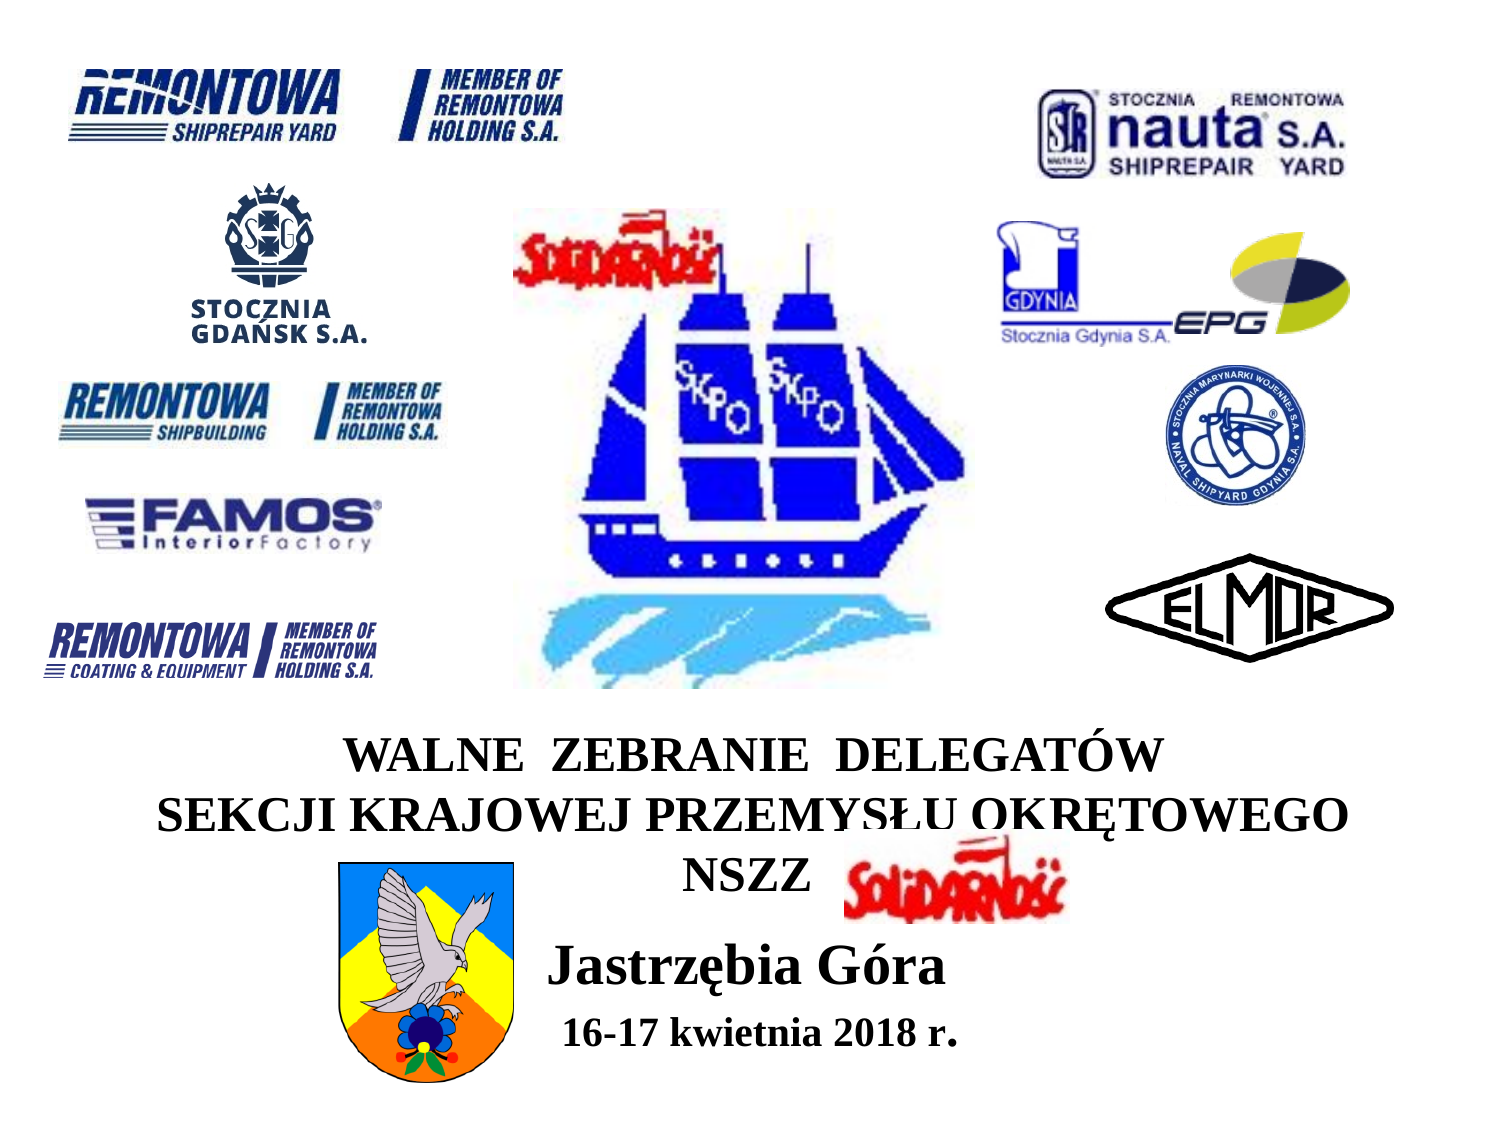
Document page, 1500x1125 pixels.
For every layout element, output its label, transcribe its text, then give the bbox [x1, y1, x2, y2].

picture [188, 183, 367, 347]
picture [338, 862, 514, 1083]
picture [1165, 365, 1306, 506]
picture [1034, 88, 1350, 189]
picture [995, 220, 1350, 348]
picture [513, 208, 975, 690]
picture [85, 492, 382, 554]
picture [43, 622, 382, 678]
picture [68, 68, 609, 170]
text_box WALNE ZEBRANIE DELEGATÓW SEKCJI KRAJOWEJ PRZEMYSŁU OKRĘTOWEGO NSZZ Jastrzębia Góra 16-17 kwietnia 2018 r. [3, 713, 1500, 1064]
picture [57, 381, 448, 449]
picture [844, 829, 1070, 924]
picture [1104, 553, 1394, 663]
